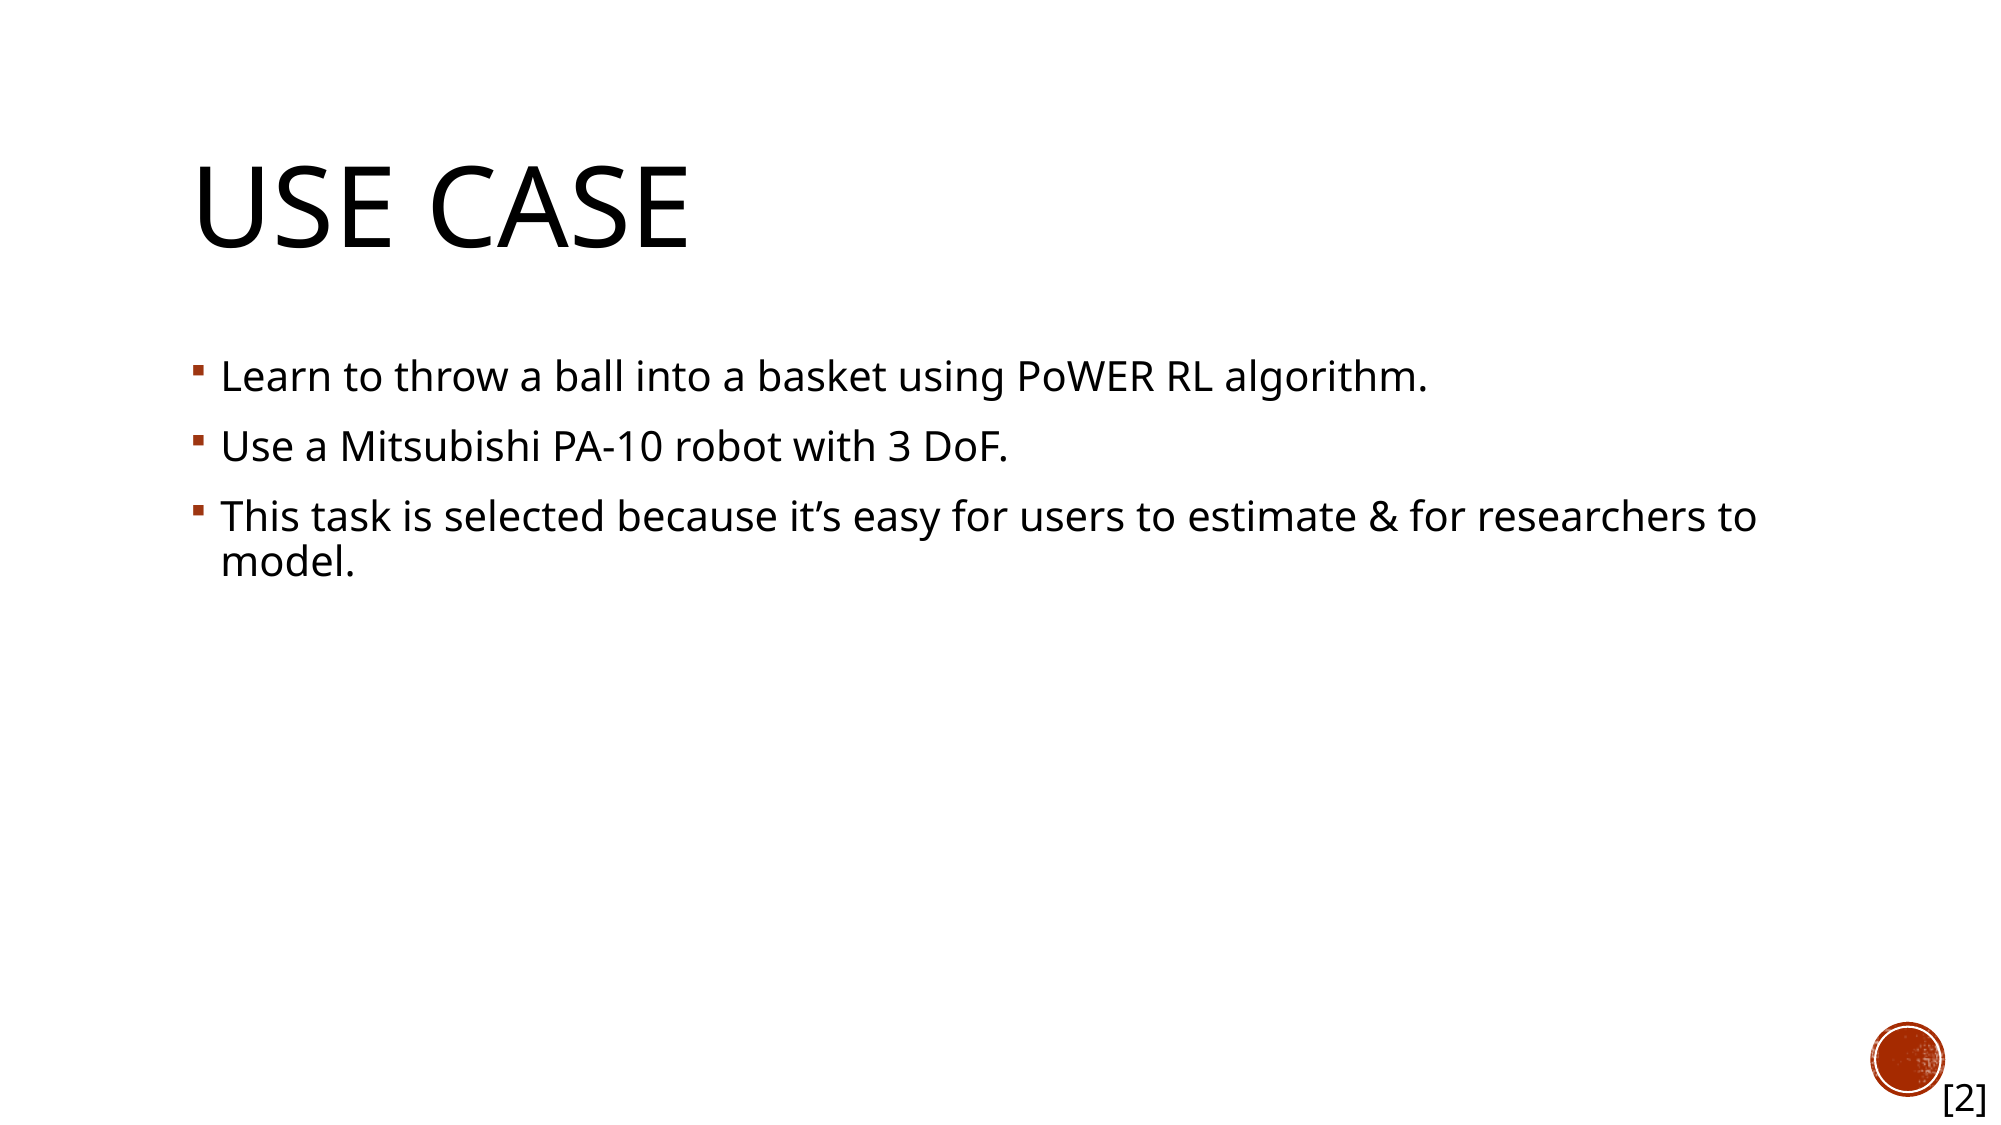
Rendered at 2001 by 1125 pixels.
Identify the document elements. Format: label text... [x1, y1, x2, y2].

title Use case [175, 79, 1826, 344]
text_box [2] [1927, 1066, 2000, 1125]
list Learn to throw a ball into a basket using PoWER RL algorithm. Use a Mitsubishi PA-10 robot with 3 DoF. This task is selected because it’s easy for users to estimate & for researchers to model. [175, 348, 1826, 1013]
